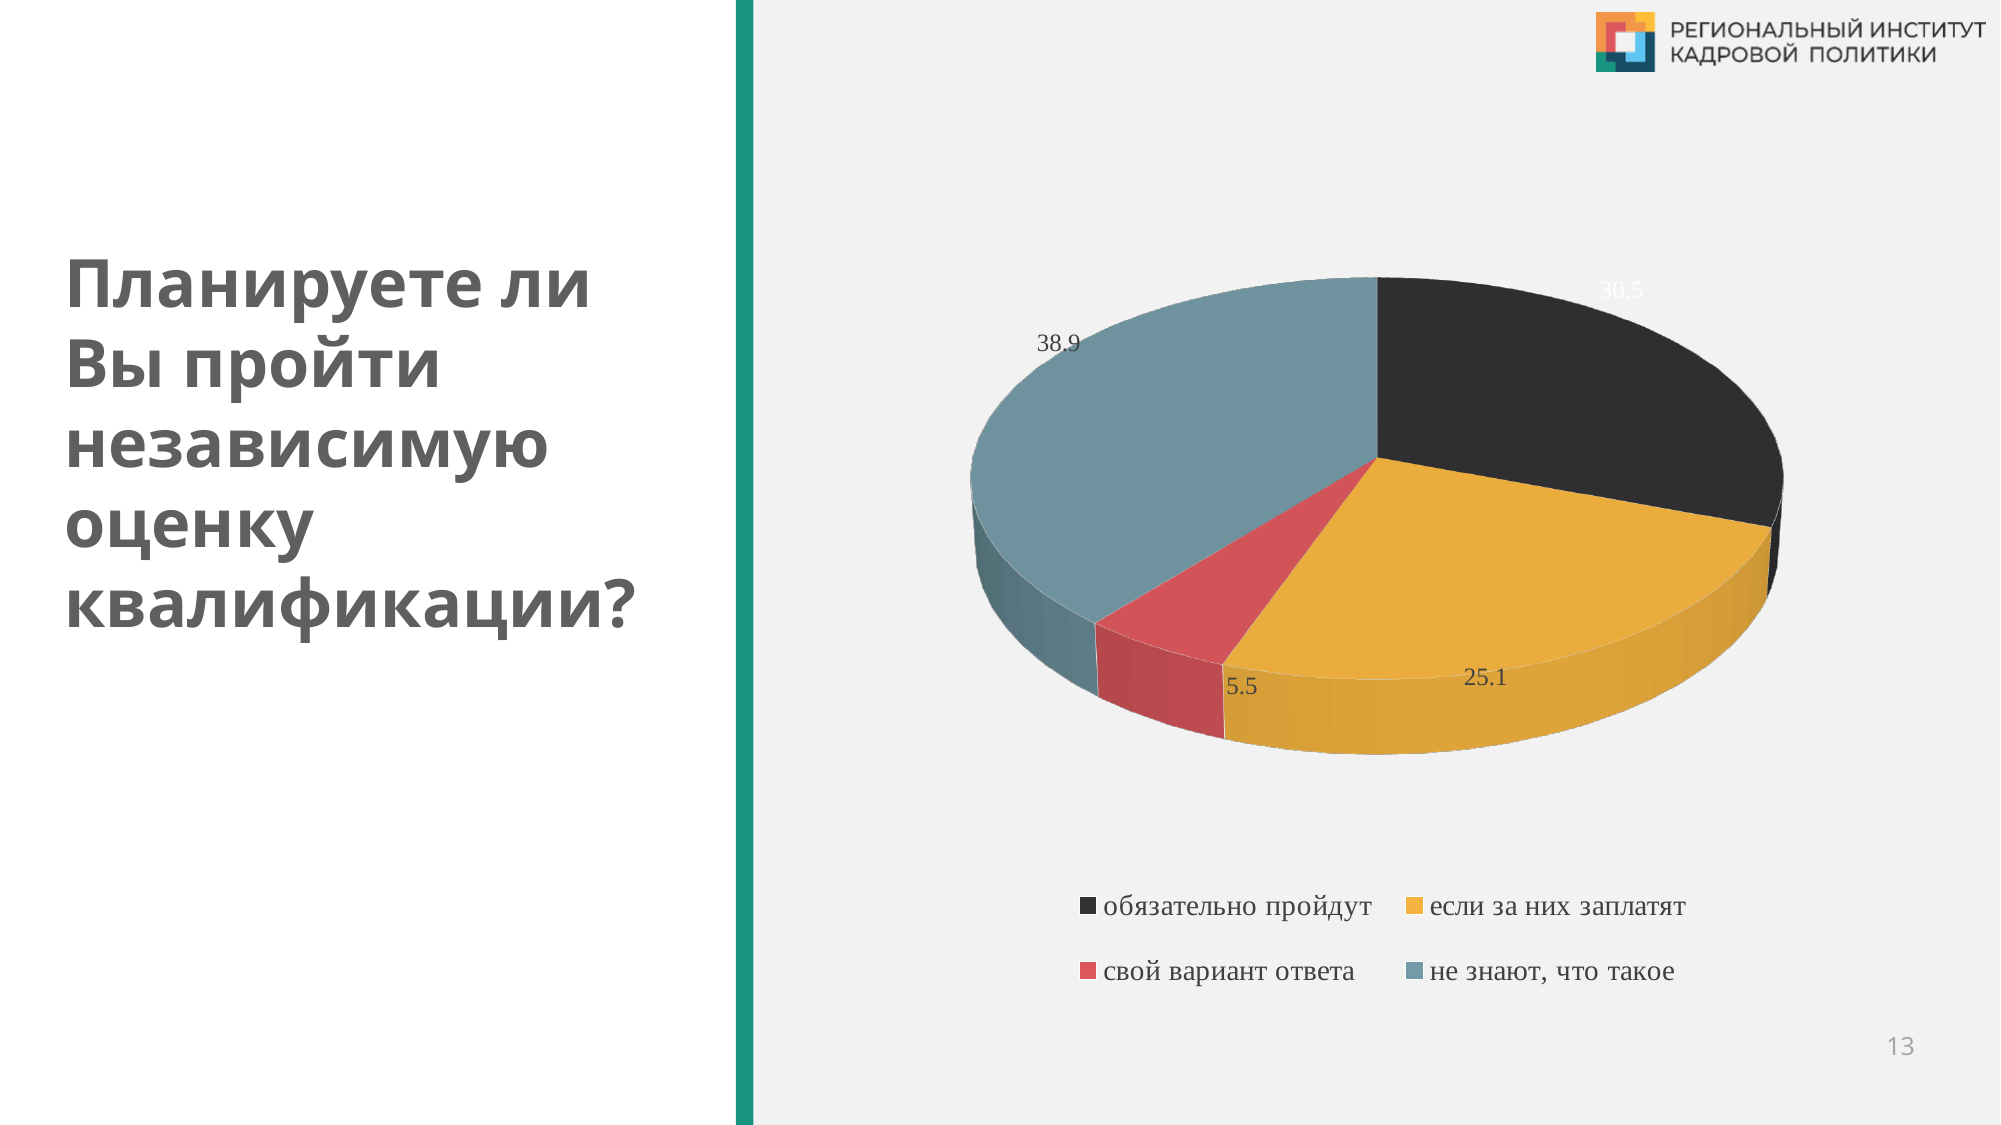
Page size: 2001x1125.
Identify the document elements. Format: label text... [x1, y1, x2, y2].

text_box [735, 0, 754, 1125]
text_box [0, 0, 735, 1125]
chart [855, 151, 1846, 1076]
picture [1595, 12, 1986, 72]
text_box Планируете ли Вы пройти независимую оценку квалификации? [49, 233, 664, 648]
